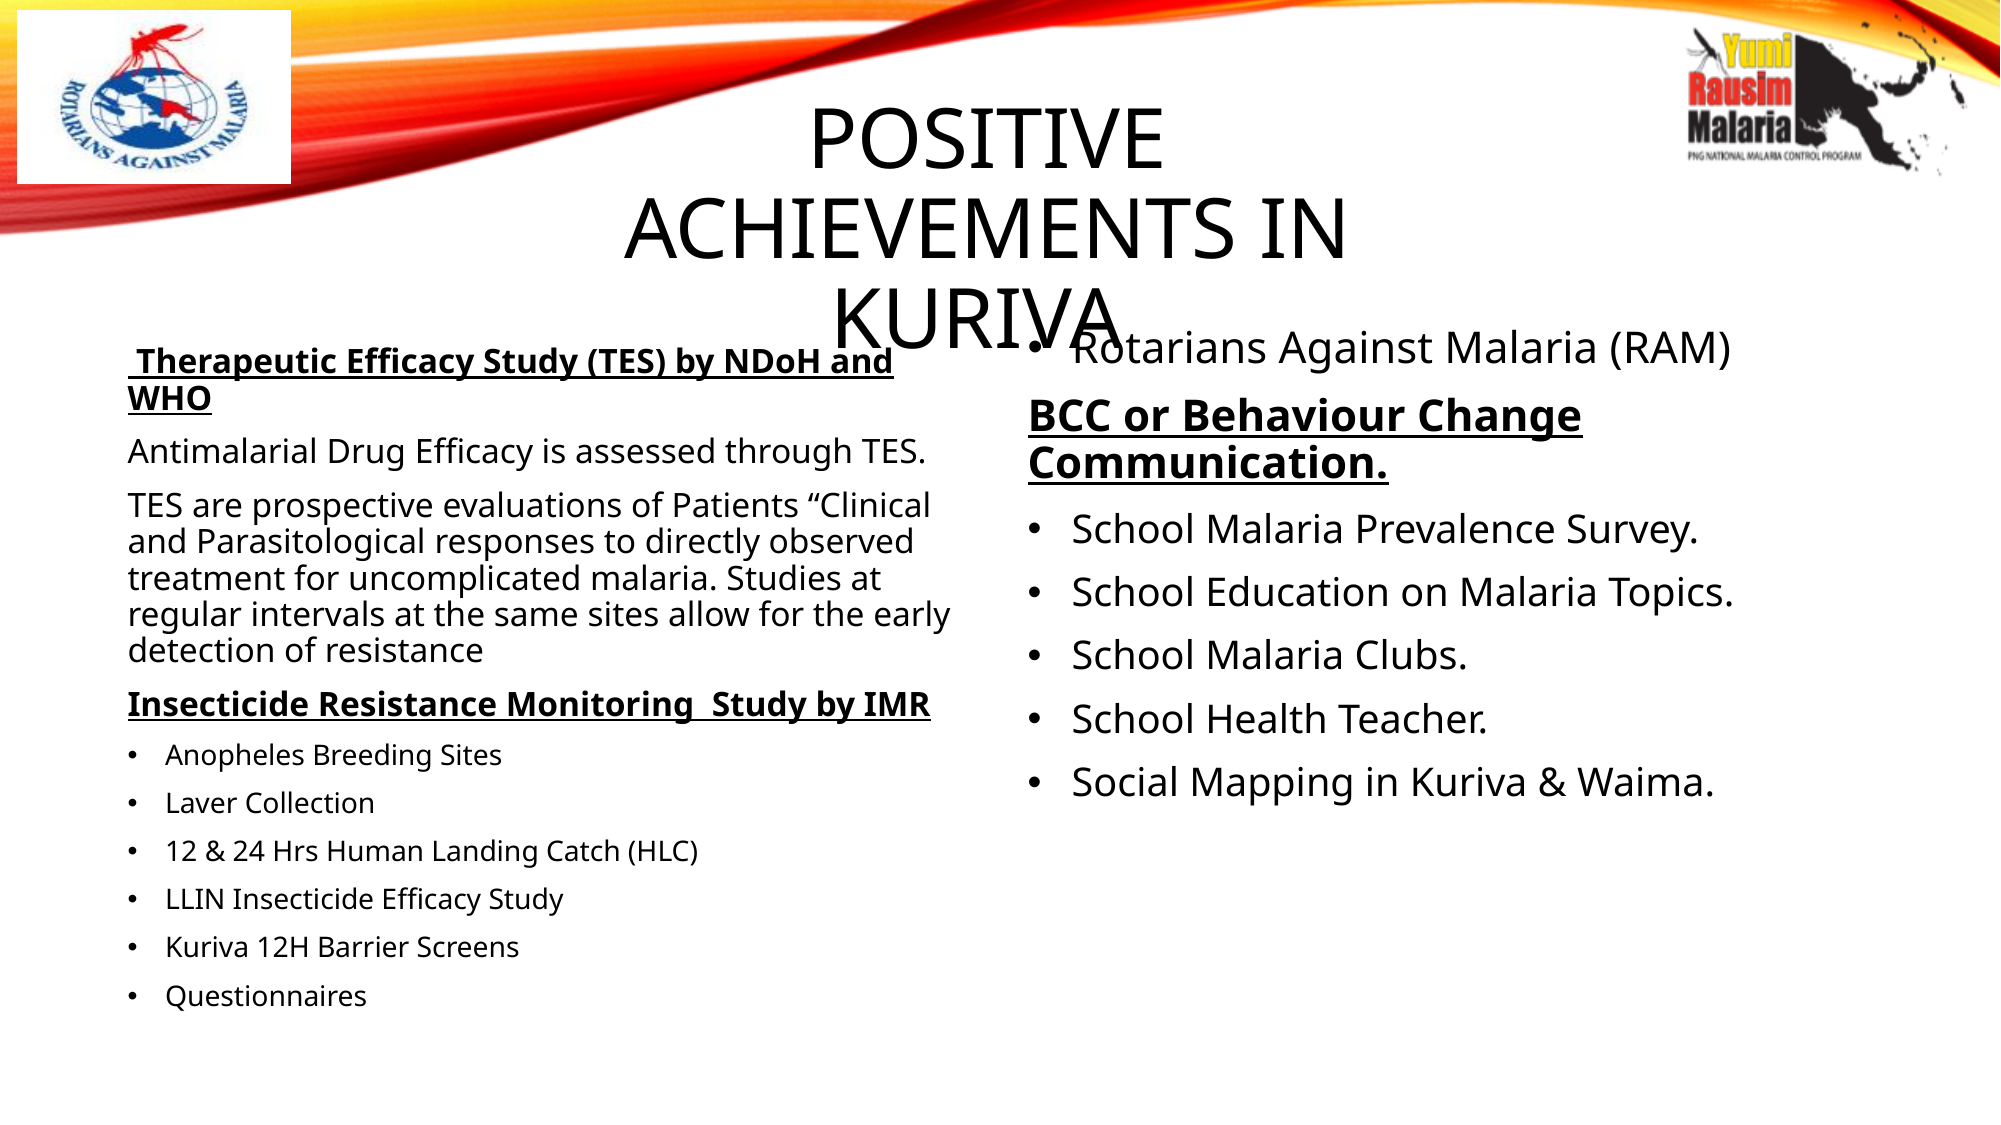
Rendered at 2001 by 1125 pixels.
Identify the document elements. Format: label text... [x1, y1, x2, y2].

title POSITIVE ACHIEVEMENTS in Kuriva [474, 125, 1500, 338]
picture [0, 0, 2000, 237]
list Therapeutic Efficacy Study (TES) by NDoH and WHO Antimalarial Drug Efficacy is assessed through TES. TES are prospective evaluations of Patients “Clinical and Parasitological responses to directly observed treatment for uncomplicated malaria. Studies at regular intervals at the same sites allow for the early detection of resistance Insecticide Resistance Monitoring Study by IMR Anopheles Breeding Sites Laver Collection 12 & 24 Hrs Human Landing Catch (HLC) LLIN Insecticide Efficacy Study Kuriva 12H Barrier Screens Questionnaires [112, 337, 982, 1021]
list Rotarians Against Malaria (RAM) BCC or Behaviour Change Communication. School Malaria Prevalence Survey. School Education on Malaria Topics. School Malaria Clubs. School Health Teacher. Social Mapping in Kuriva & Waima. [1012, 318, 1888, 1021]
